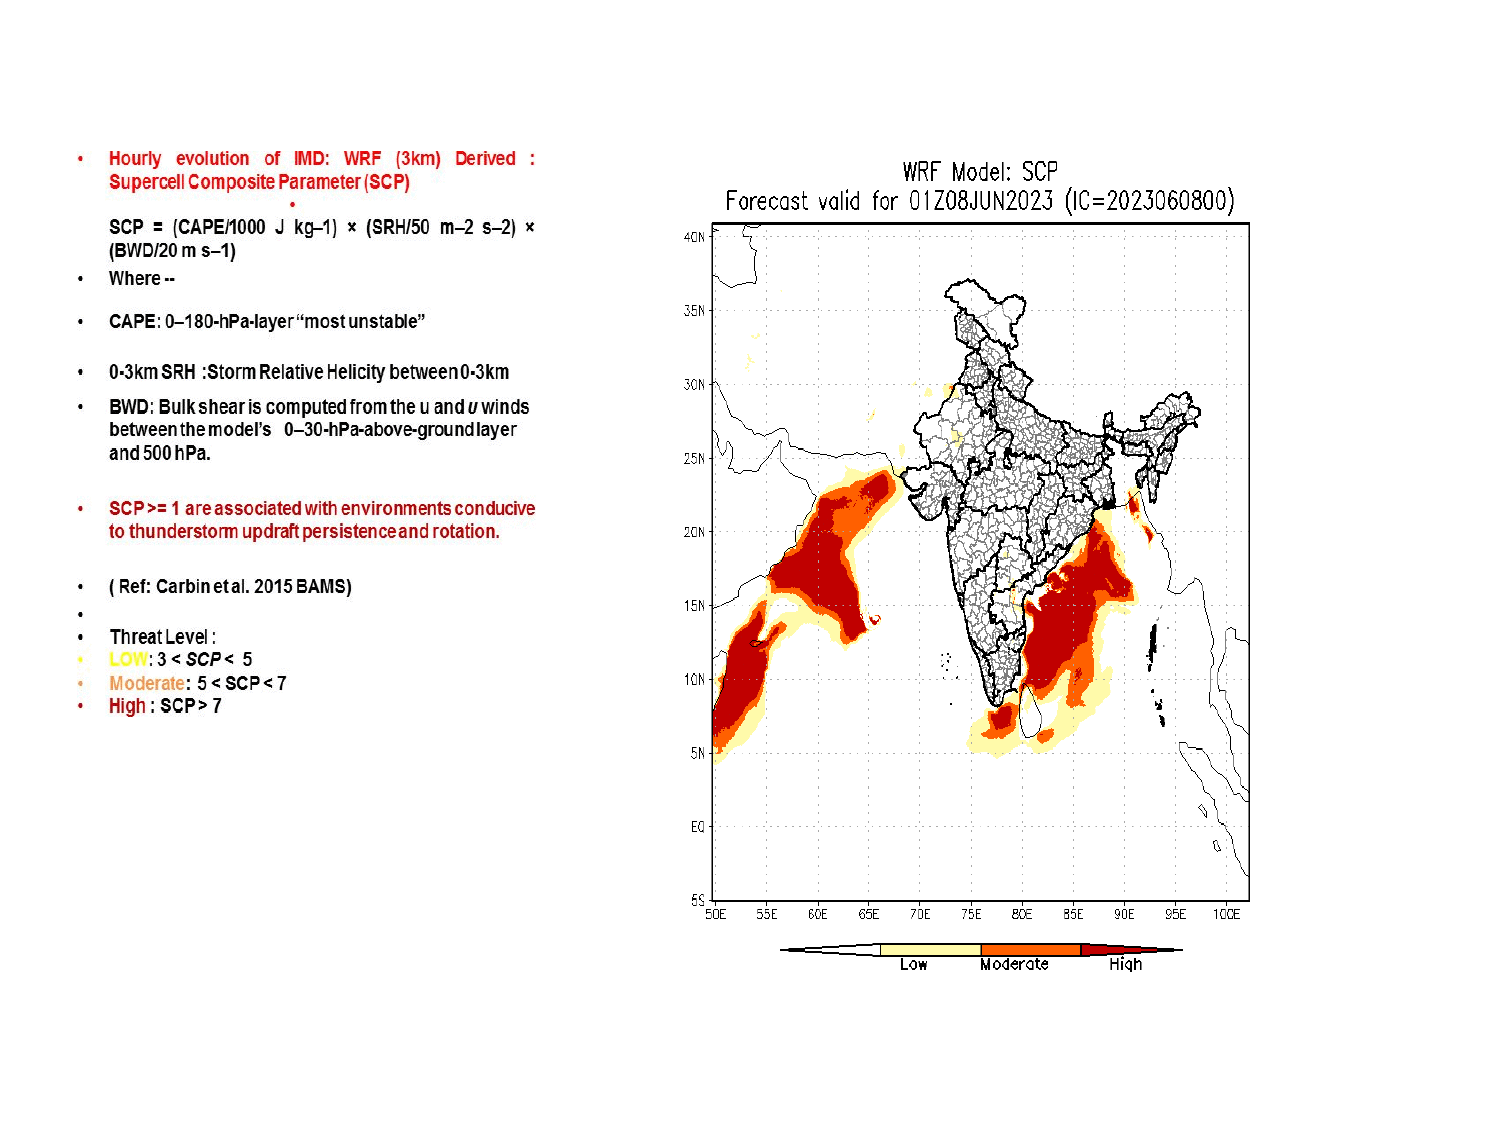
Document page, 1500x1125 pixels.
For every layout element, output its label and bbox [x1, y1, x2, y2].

picture [74, 149, 1426, 976]
